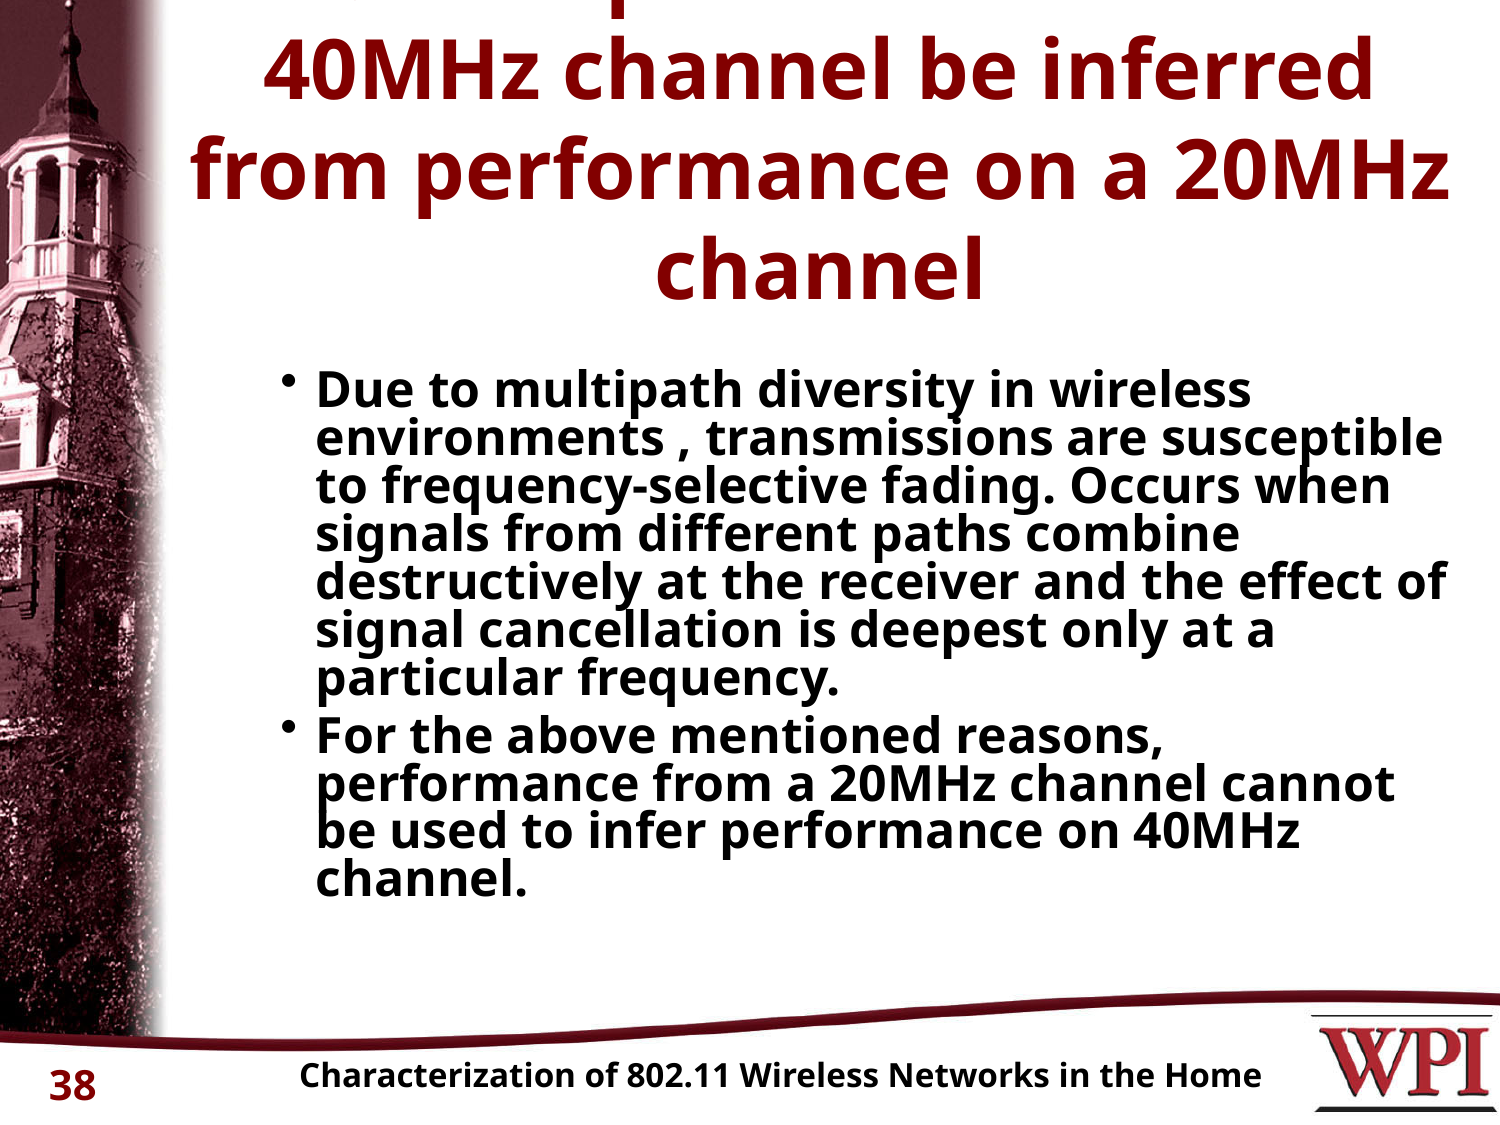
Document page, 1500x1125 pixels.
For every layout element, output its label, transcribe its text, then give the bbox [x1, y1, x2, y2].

text_box Due to multipath diversity in wireless environments , transmissions are susceptible to frequency-selective fading. Occurs when signals from different paths combine destructively at the receiver and the effect of signal cancellation is deepest only at a particular frequency. For the above mentioned reasons, performance from a 20MHz channel cannot be used to infer performance on 40MHz channel. [265, 361, 1471, 914]
footer Characterization of 802.11 Wireless Networks in the Home [257, 1046, 1306, 1091]
slide_number 38 [0, 1051, 113, 1125]
picture [0, 0, 1500, 1125]
title 5.3 can performance on a 40MHz channel be inferred from performance on a 20MHz channel [159, 33, 1483, 200]
